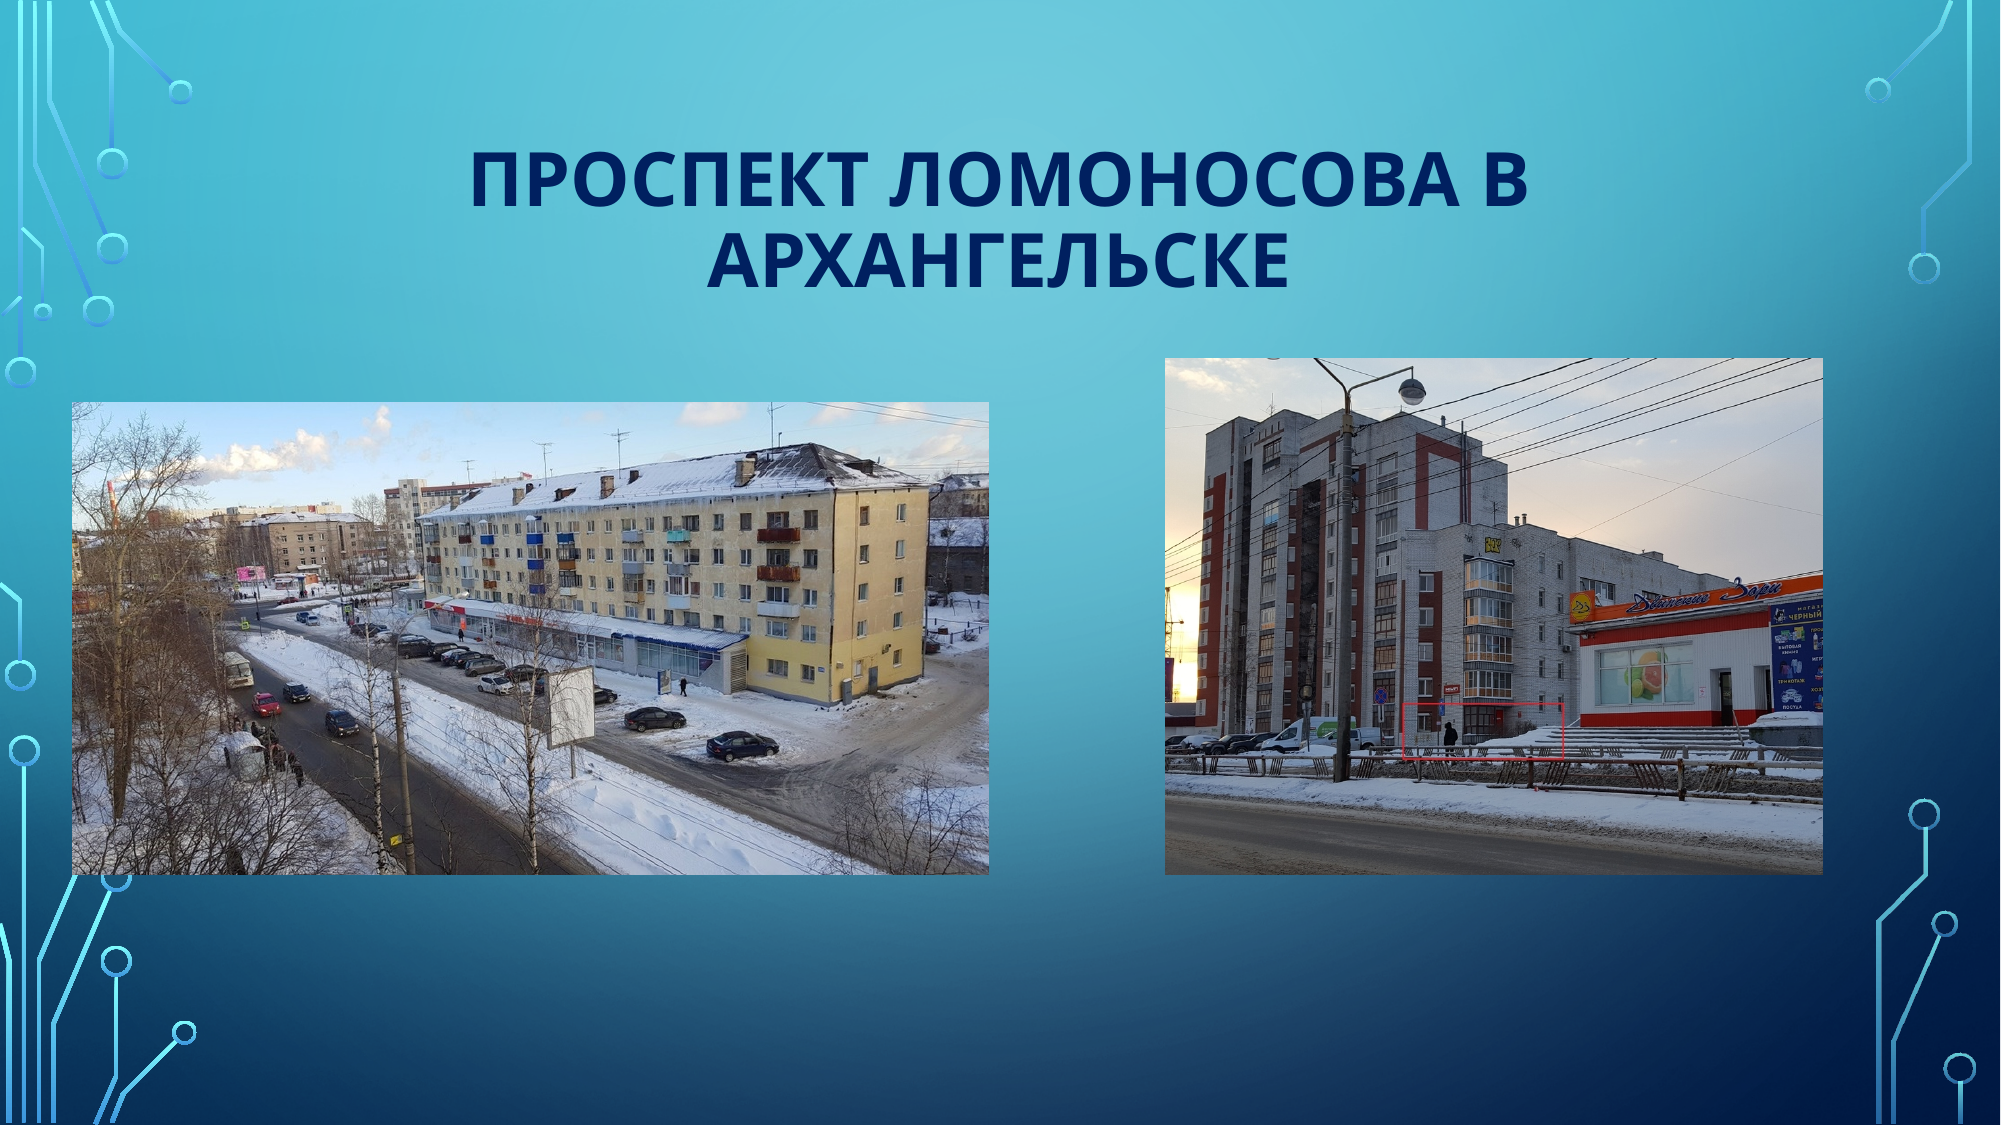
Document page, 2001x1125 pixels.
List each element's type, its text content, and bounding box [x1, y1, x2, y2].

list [71, 402, 989, 875]
picture [1165, 357, 1823, 875]
title Проспект Ломоносова в Архангельске [187, 101, 1813, 344]
